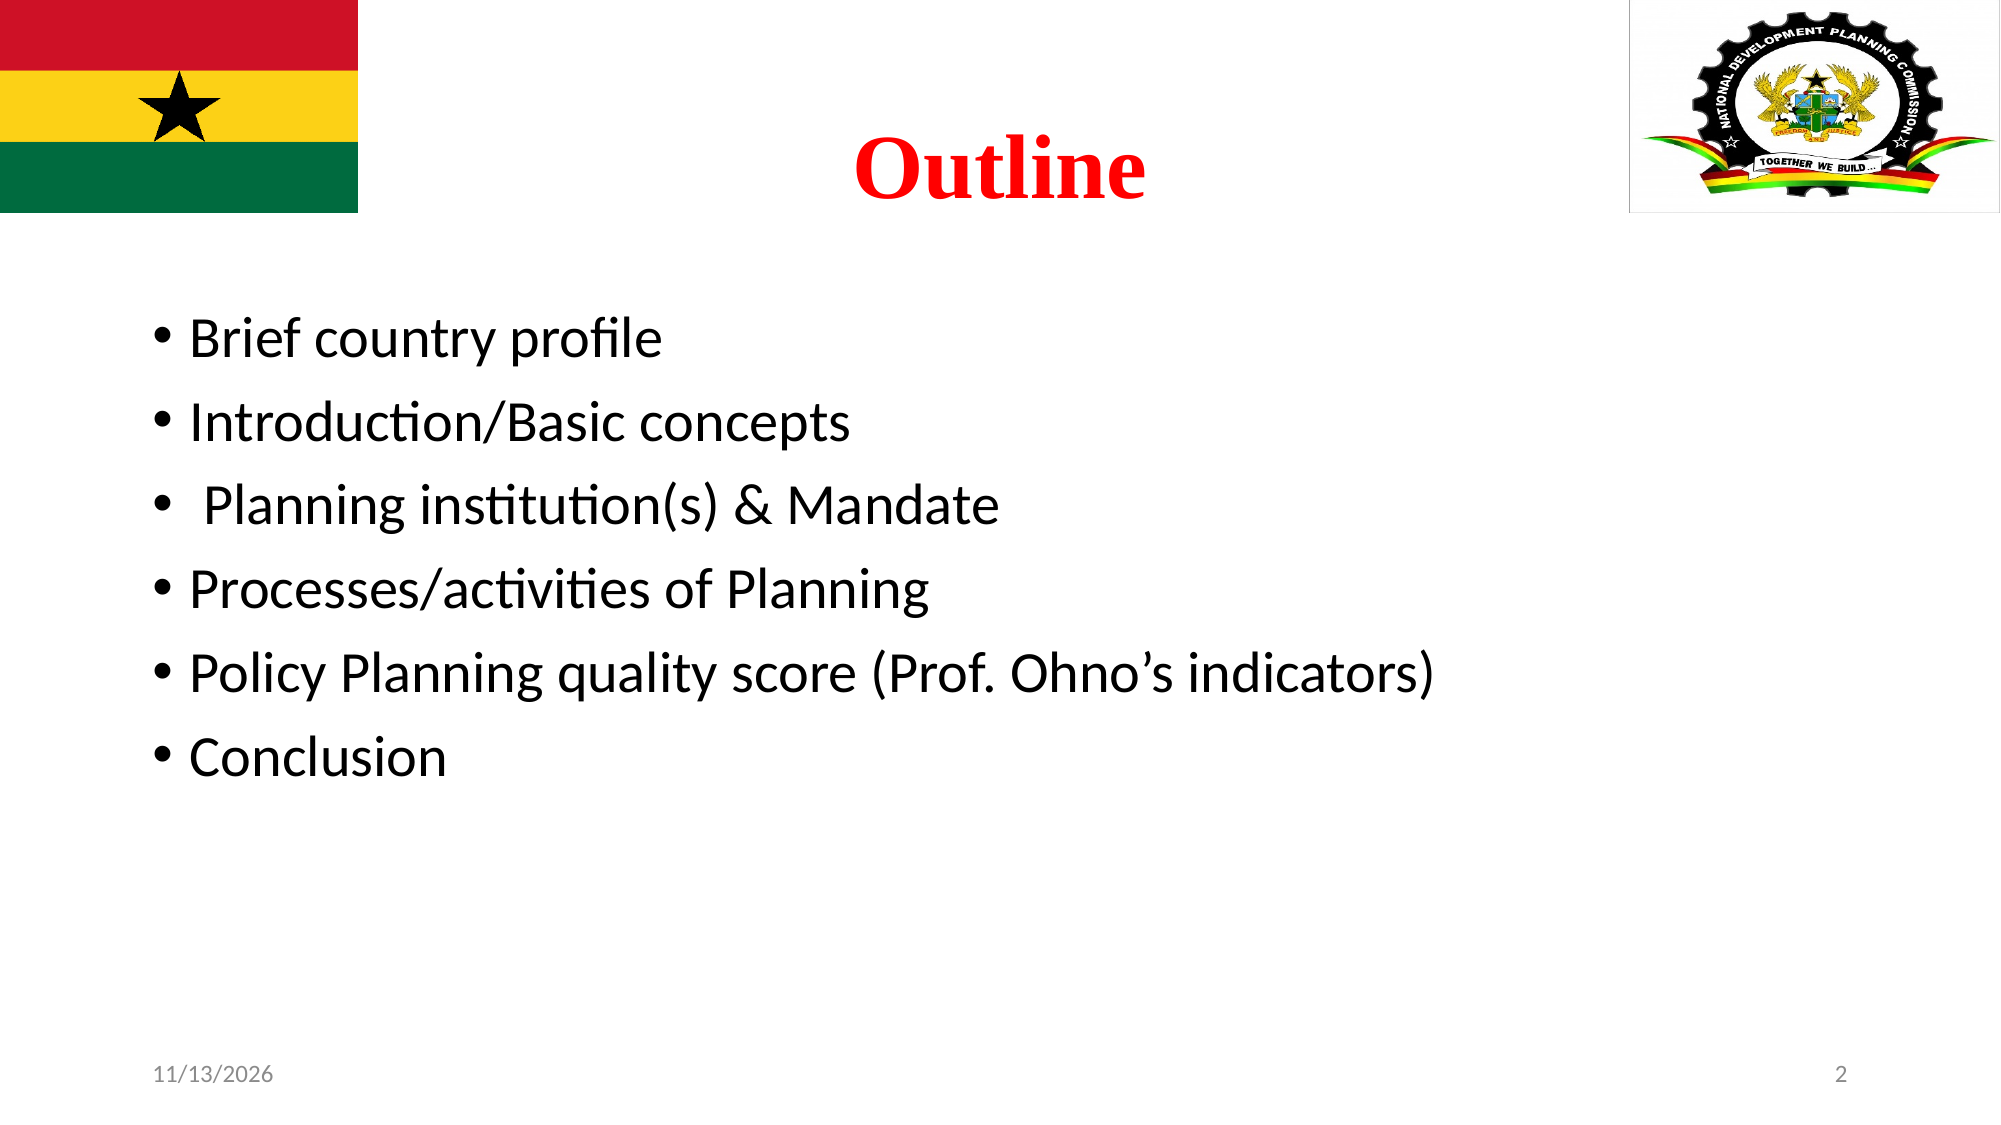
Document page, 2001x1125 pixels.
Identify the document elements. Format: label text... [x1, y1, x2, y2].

picture [0, 0, 358, 213]
slide_number 2 [1412, 1042, 1863, 1103]
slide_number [137, 1042, 588, 1103]
title Outline [137, 59, 1863, 278]
list Brief country profile Introduction/Basic concepts Planning institution(s) & Mandate Processes/activities of Planning Policy Planning quality score (Prof. Ohno’s indicators) Conclusion [137, 299, 1863, 1014]
picture [1629, 0, 2000, 213]
